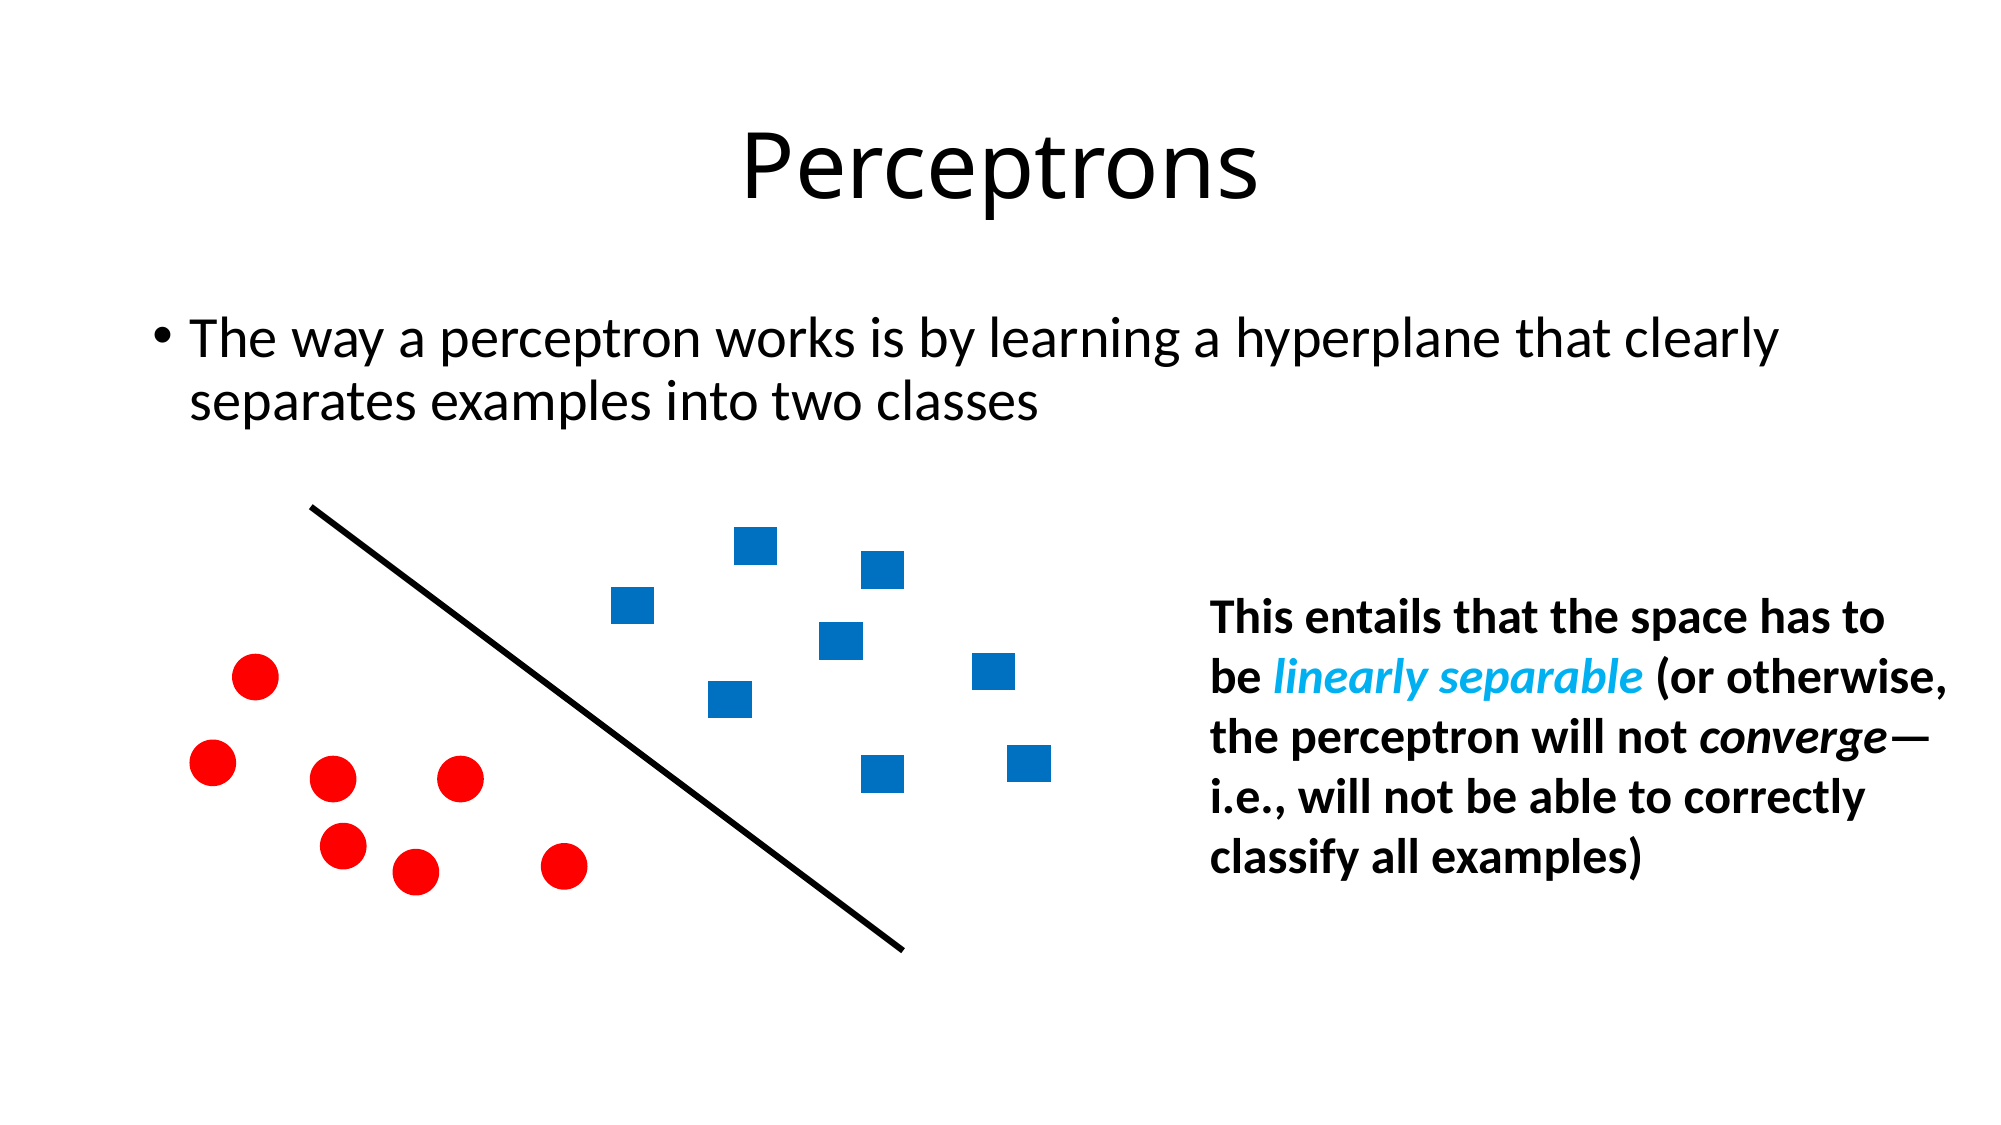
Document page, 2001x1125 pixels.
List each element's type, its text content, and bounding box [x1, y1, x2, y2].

list The way a perceptron works is by learning a hyperplane that clearly separates examples into two classes [137, 299, 1917, 1014]
text_box [972, 653, 1015, 690]
text_box This entails that the space has to be linearly separable (or otherwise, the perceptron will not converge— i.e., will not be able to correctly classify all examples) [1195, 576, 1963, 891]
text_box [232, 653, 279, 701]
text_box [1007, 745, 1051, 782]
title Perceptrons [137, 59, 1863, 278]
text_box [310, 506, 904, 951]
text_box [189, 739, 237, 787]
